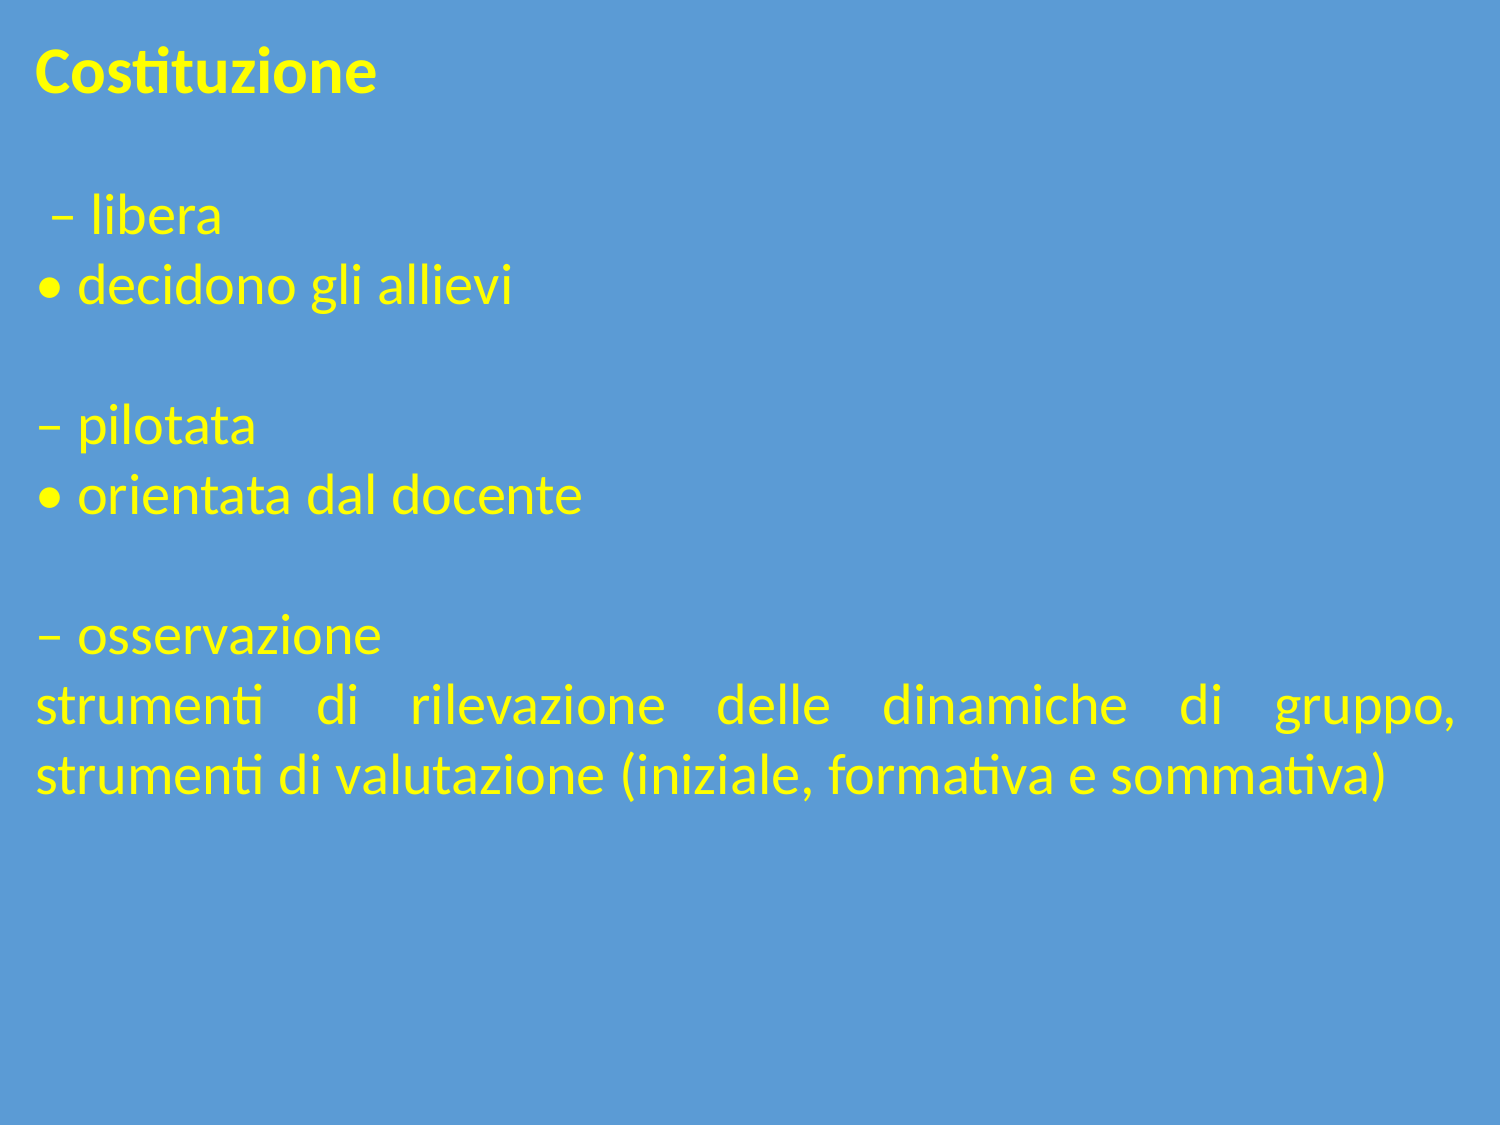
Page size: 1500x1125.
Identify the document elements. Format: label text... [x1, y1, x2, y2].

text_box Costituzione – libera • decidono gli allievi – pilotata • orientata dal docente – osservazione strumenti di rilevazione delle dinamiche di gruppo, strumenti di valutazione (iniziale, formativa e sommativa) [20, 19, 1474, 814]
